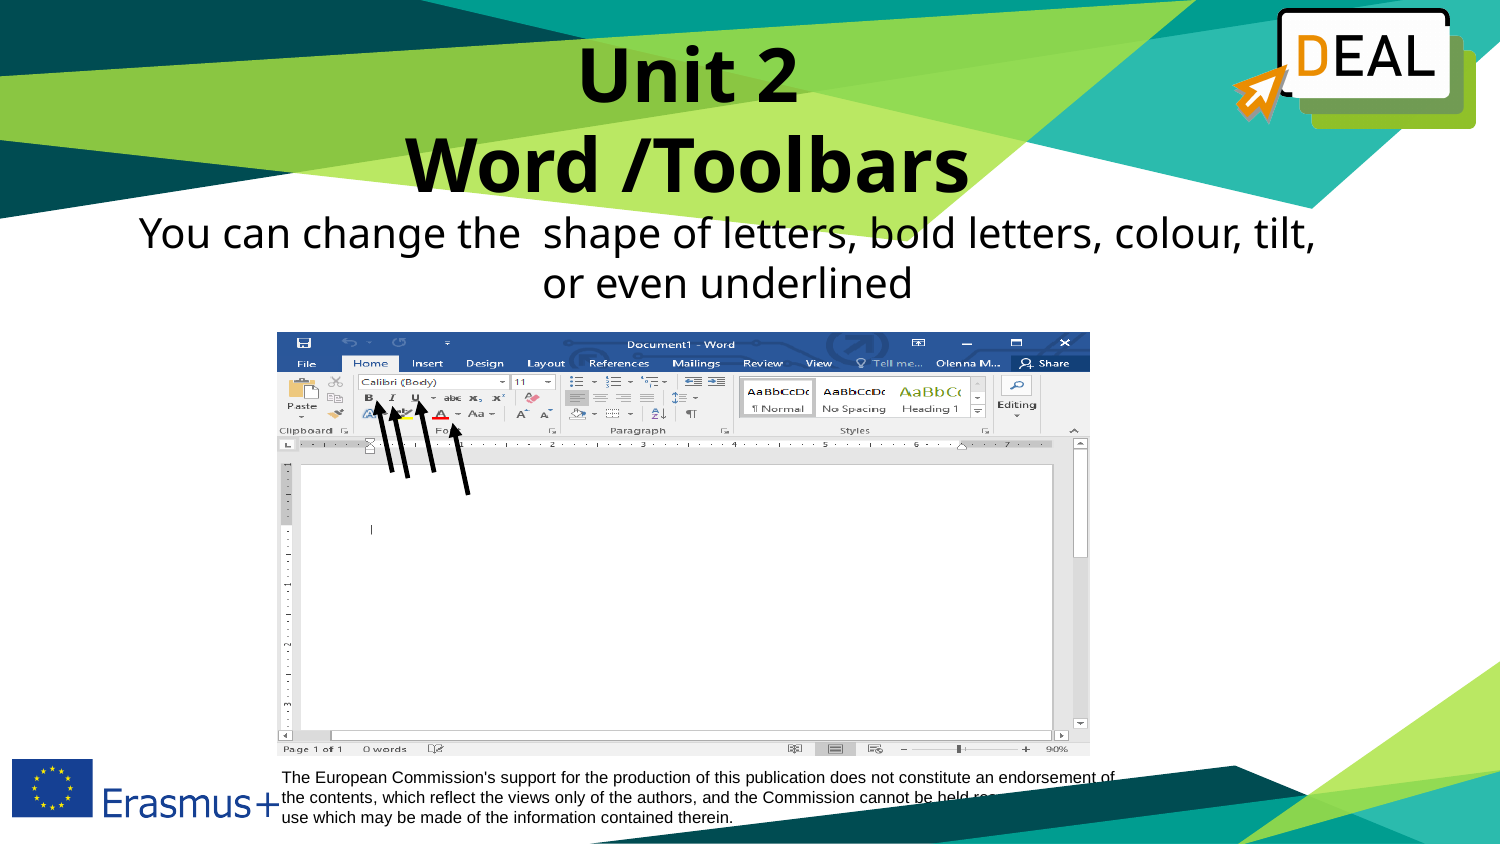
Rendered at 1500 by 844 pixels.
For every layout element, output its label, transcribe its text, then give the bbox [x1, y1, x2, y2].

list You can change the shape of letters, bold letters, colour, tilt, or even underlined [88, 191, 1355, 765]
picture [276, 332, 1090, 756]
picture [12, 759, 279, 818]
picture [1232, 8, 1476, 129]
title Unit 2 Word /Toolbars [21, 11, 1355, 206]
